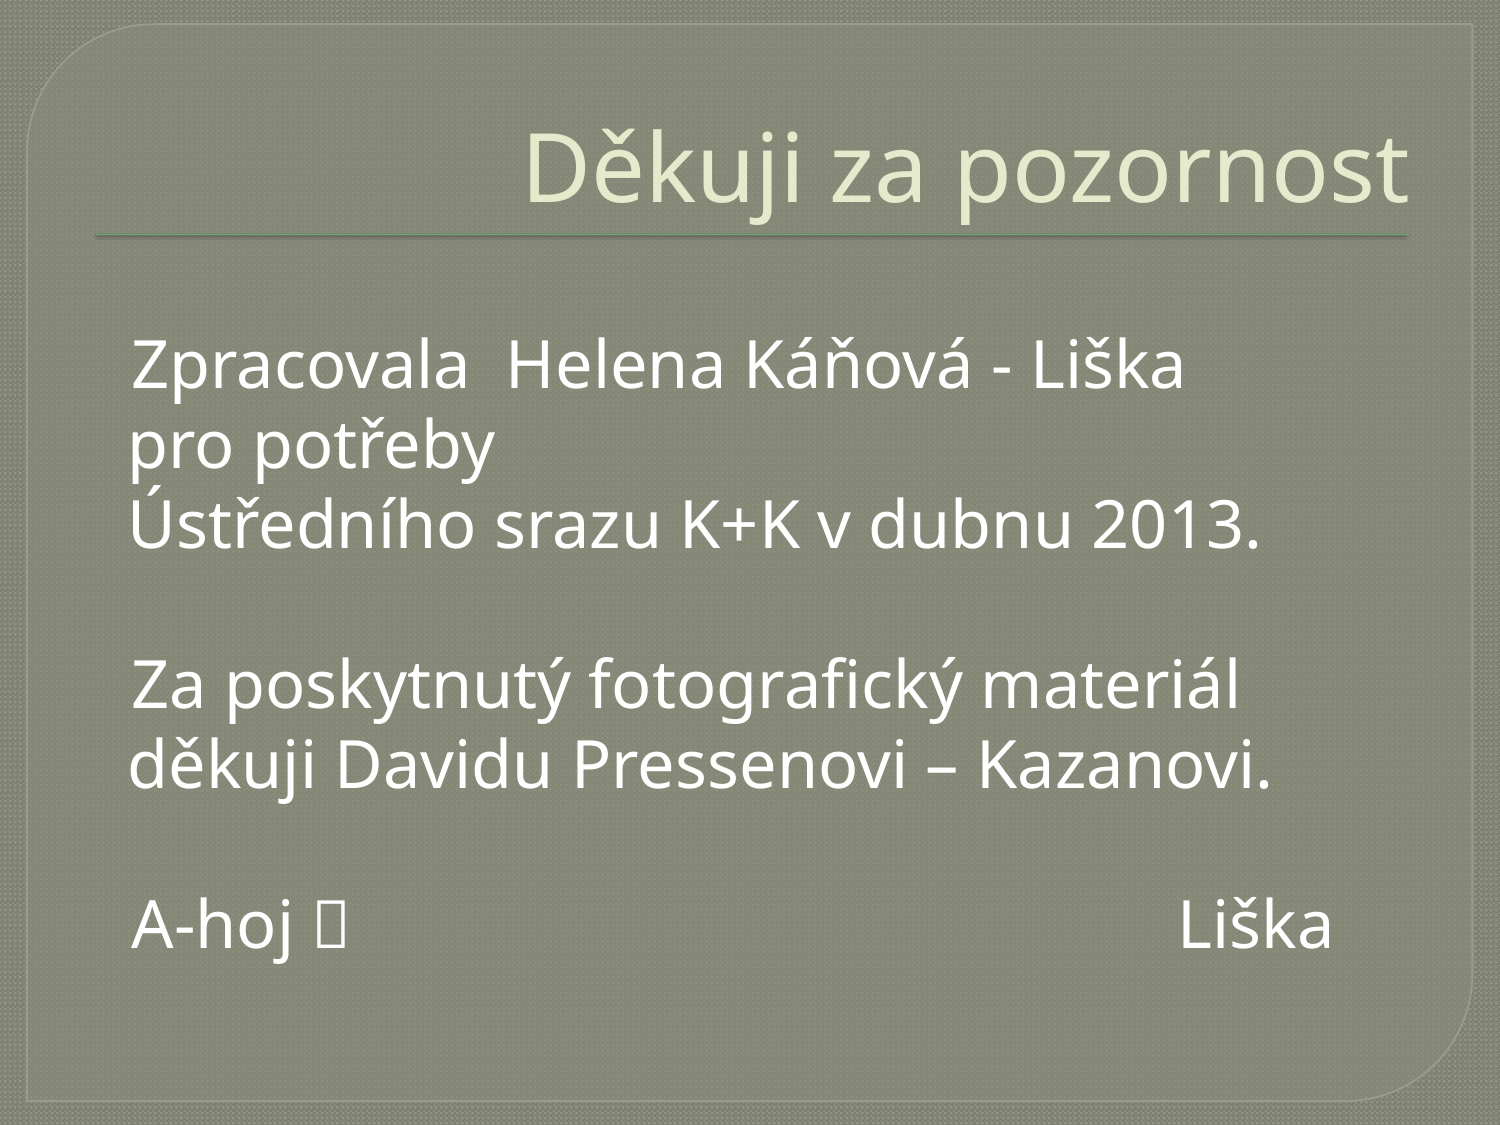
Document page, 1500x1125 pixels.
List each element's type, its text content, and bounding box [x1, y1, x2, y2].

list Zpracovala Helena Káňová - Liška pro potřeby Ústředního srazu K+K v dubnu 2013. Za poskytnutý fotografický materiál děkuji Davidu Pressenovi – Kazanovi. A-hoj  Liška [64, 314, 1415, 1057]
title Děkuji za pozornost [75, 41, 1425, 230]
